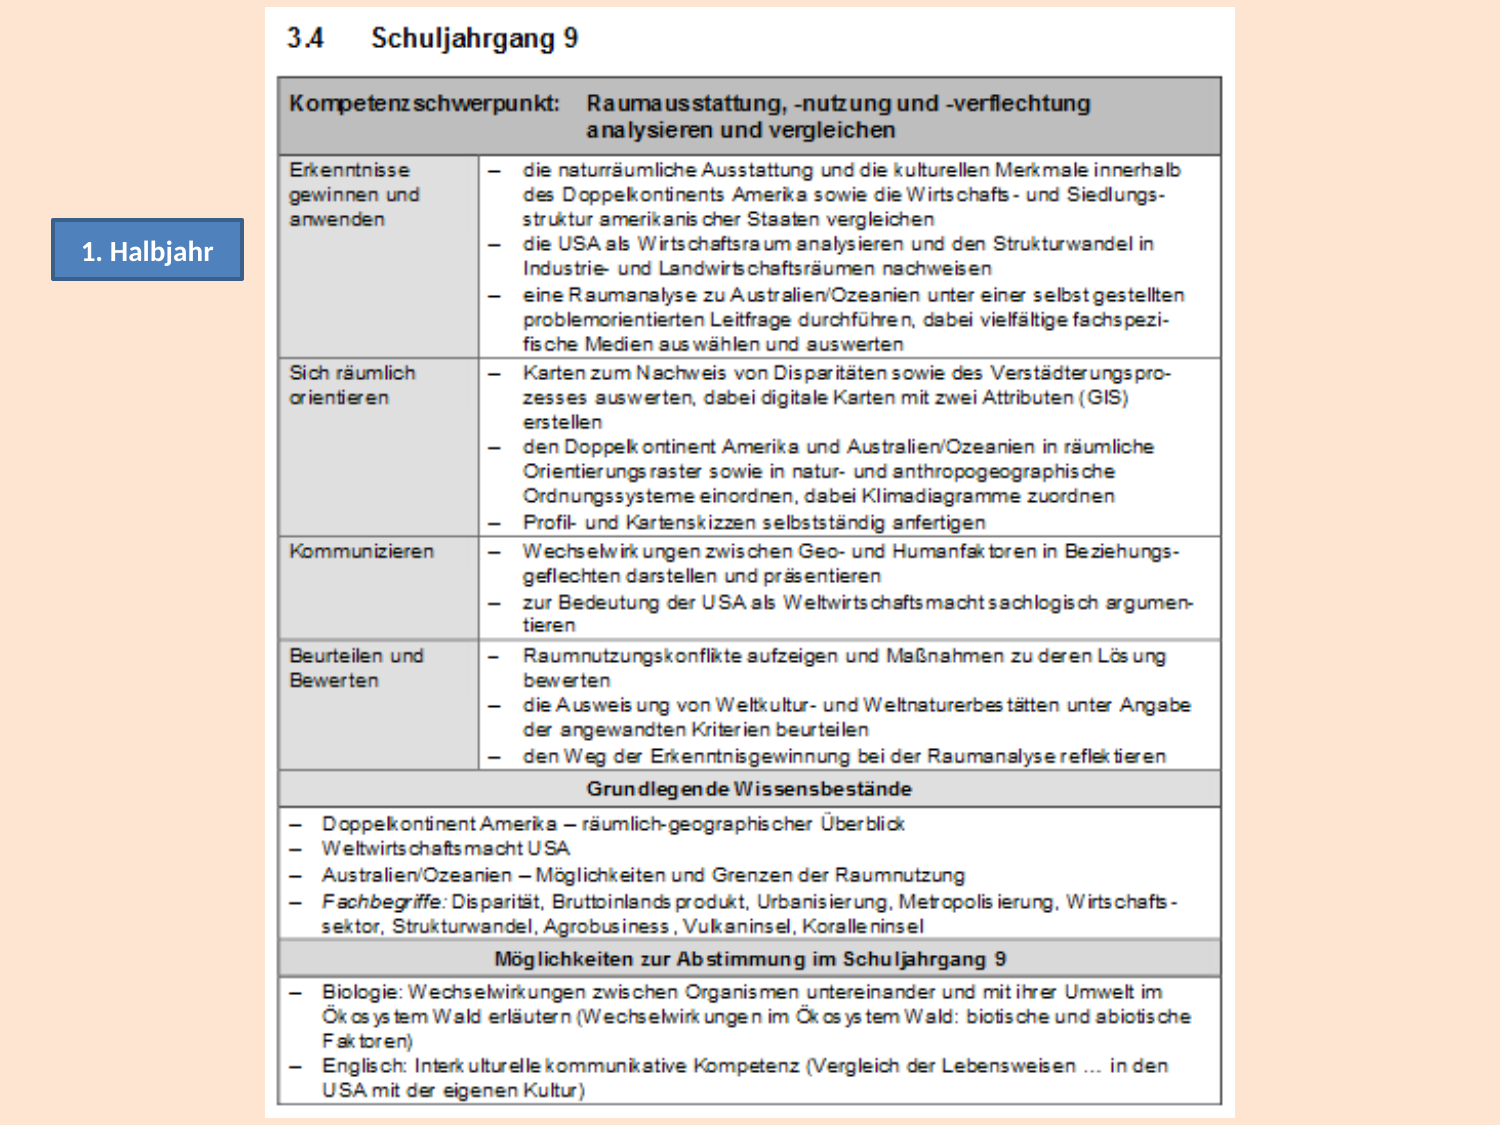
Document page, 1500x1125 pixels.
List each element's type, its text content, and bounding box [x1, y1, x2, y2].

picture [265, 7, 1235, 1118]
text_box 1. Halbjahr [51, 218, 244, 281]
